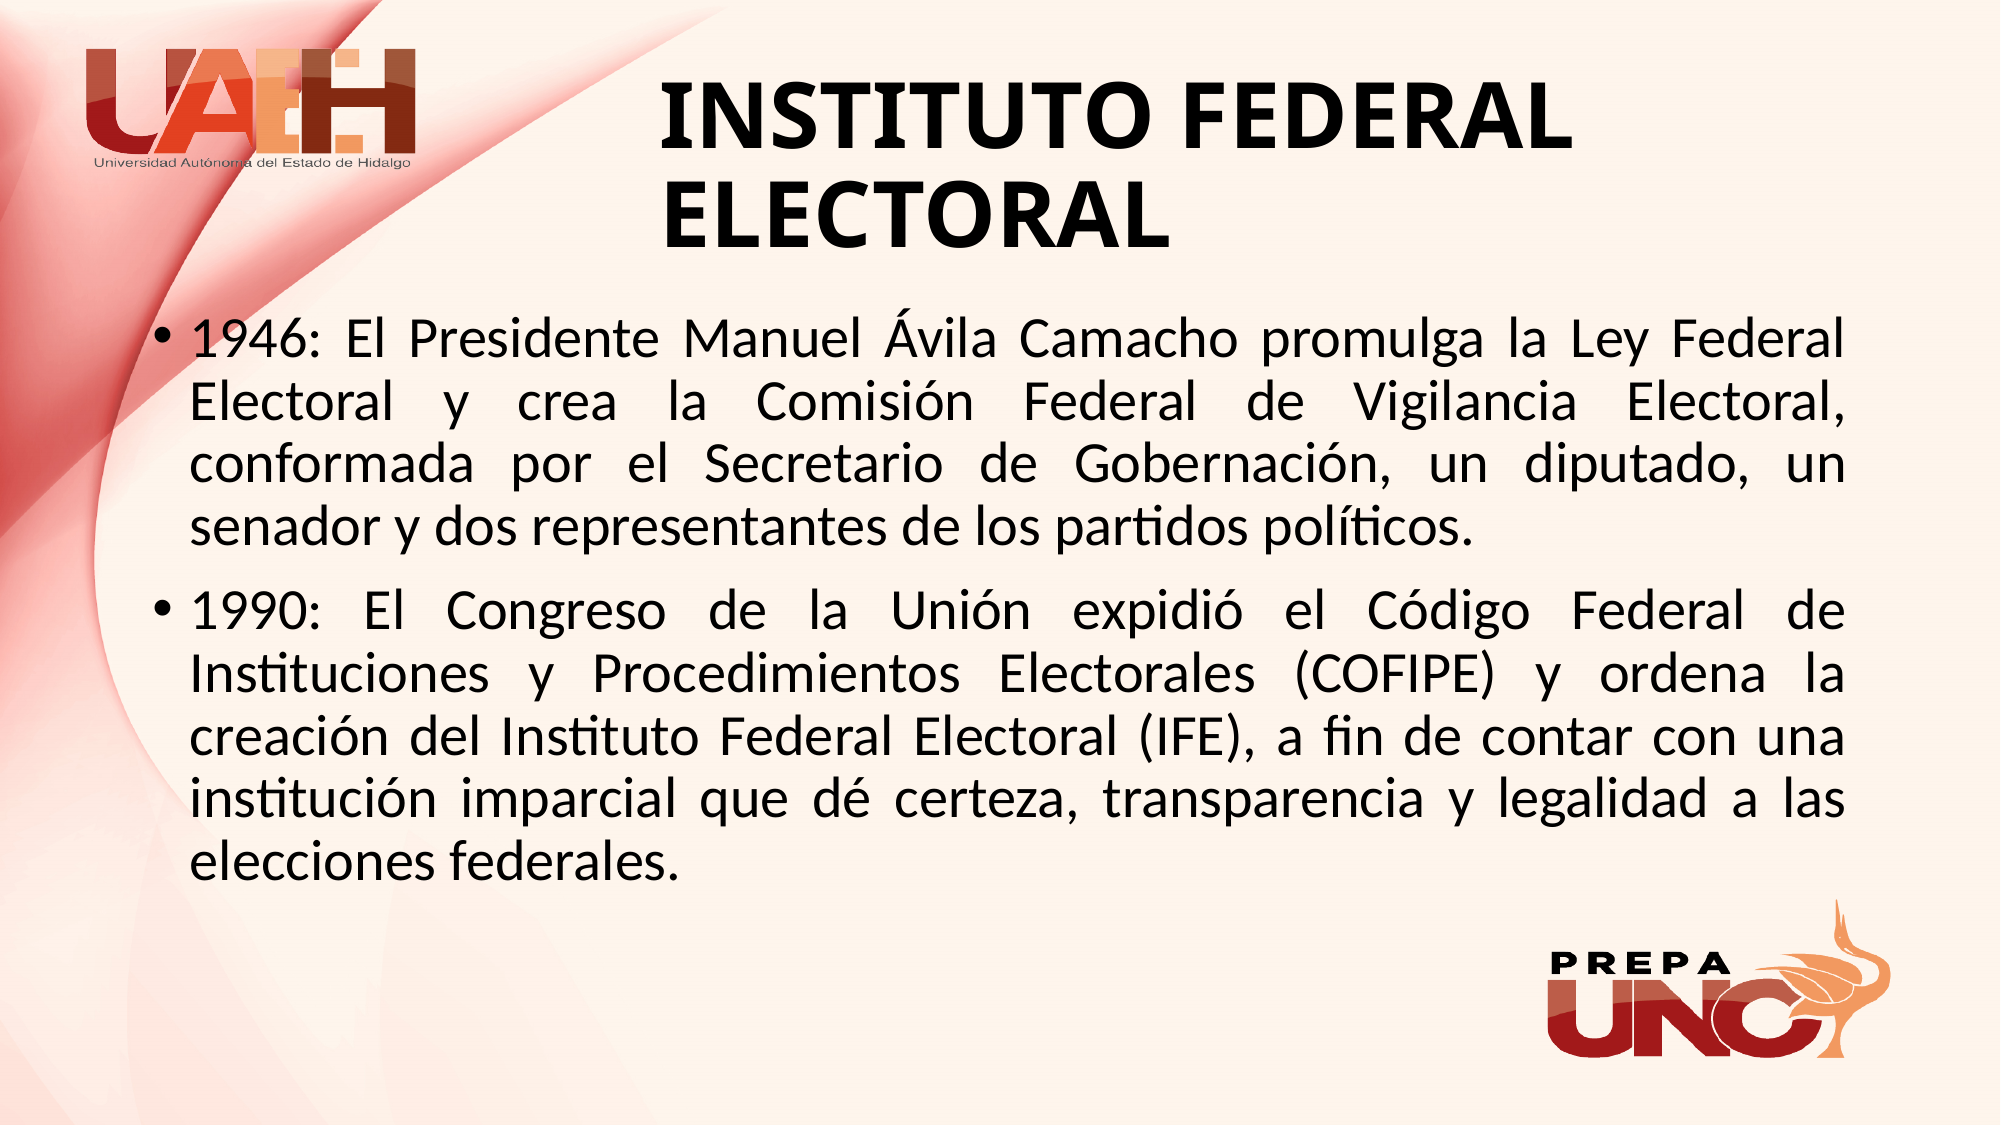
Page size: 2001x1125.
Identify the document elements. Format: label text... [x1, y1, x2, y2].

title INSTITUTO FEDERAL ELECTORAL [644, 59, 1863, 278]
list 1946: El Presidente Manuel Ávila Camacho promulga la Ley Federal Electoral y crea la Comisión Federal de Vigilancia Electoral, conformada por el Secretario de Gobernación, un diputado, un senador y dos representantes de los partidos políticos. 1990: El Congreso de la Unión expidió el Código Federal de Instituciones y Procedimientos Electorales (COFIPE) y ordena la creación del Instituto Federal Electoral (IFE), a fin de contar con una institución imparcial que dé certeza, transparencia y legalidad a las elecciones federales. [137, 299, 1863, 1014]
picture [0, 0, 2001, 1125]
